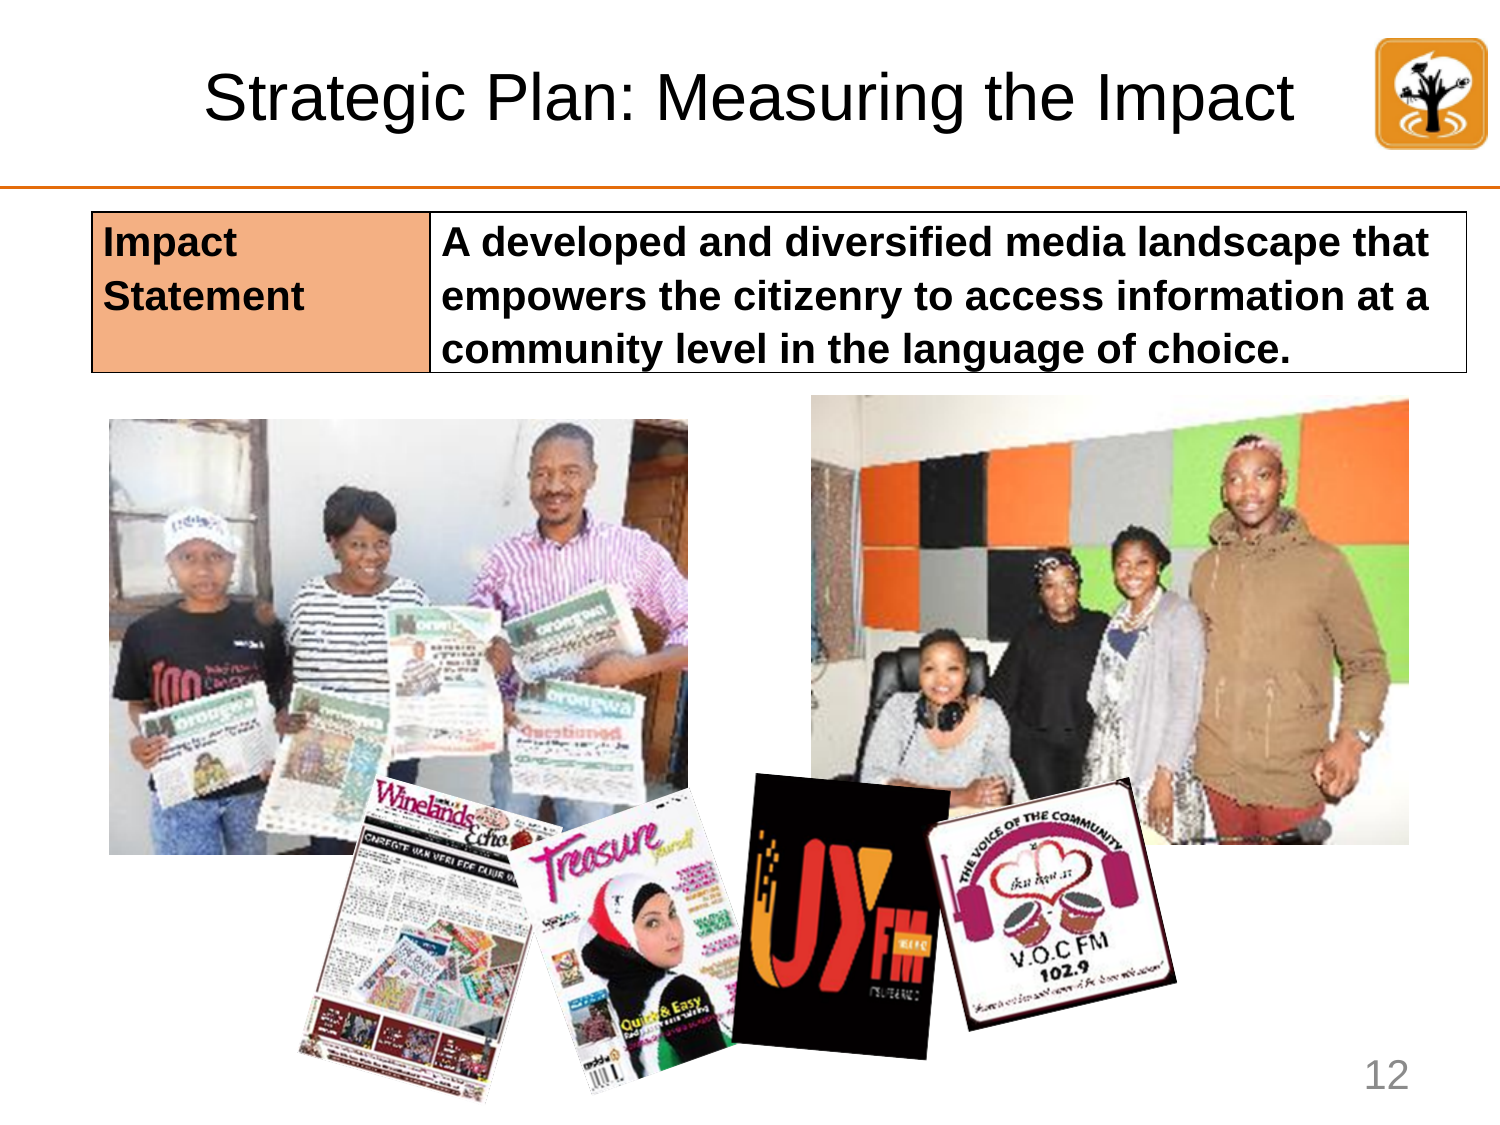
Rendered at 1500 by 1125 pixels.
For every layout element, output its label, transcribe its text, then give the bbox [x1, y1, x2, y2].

table_header A developed and diversified media landscape that empowers the citizenry to access information at a community level in the language of choice. [431, 213, 1466, 372]
slide_number 12 [1183, 1042, 1425, 1103]
table_header Impact Statement [93, 213, 429, 372]
title Strategic Plan: Measuring the Impact [74, 0, 1426, 188]
picture [109, 395, 1409, 1106]
picture [1426, 38, 1488, 150]
